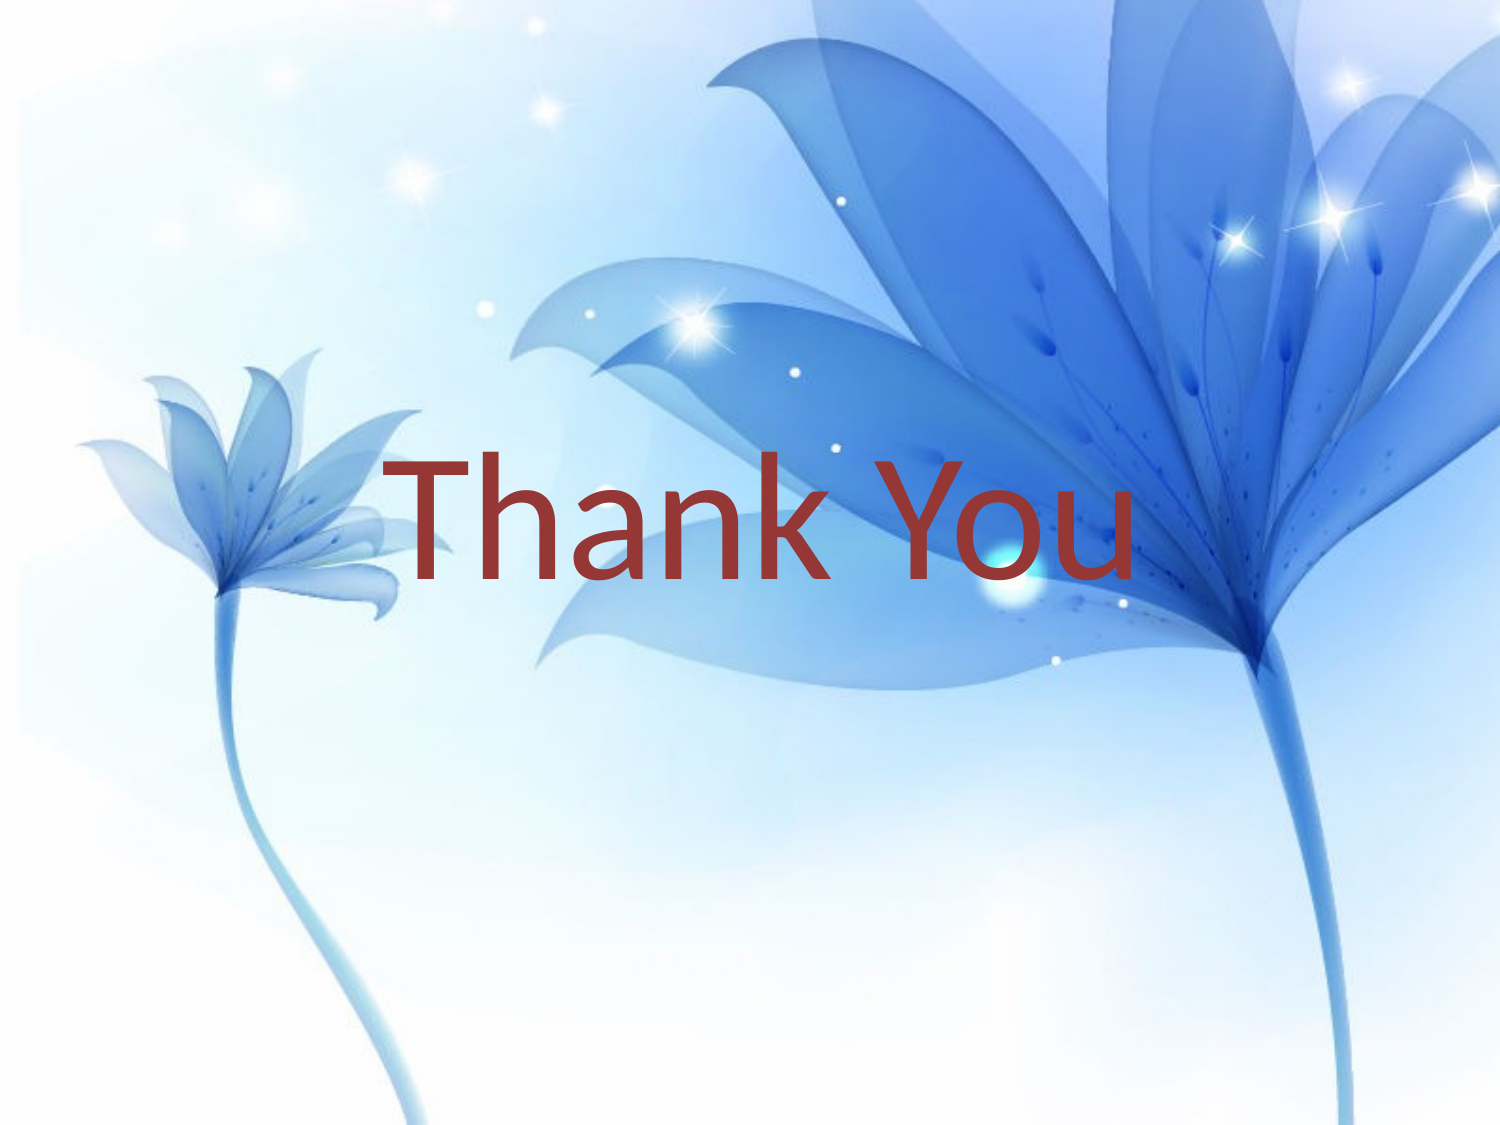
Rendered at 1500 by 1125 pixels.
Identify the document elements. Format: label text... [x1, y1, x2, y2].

title Thank You [87, 412, 1438, 600]
picture [0, 0, 1500, 1125]
